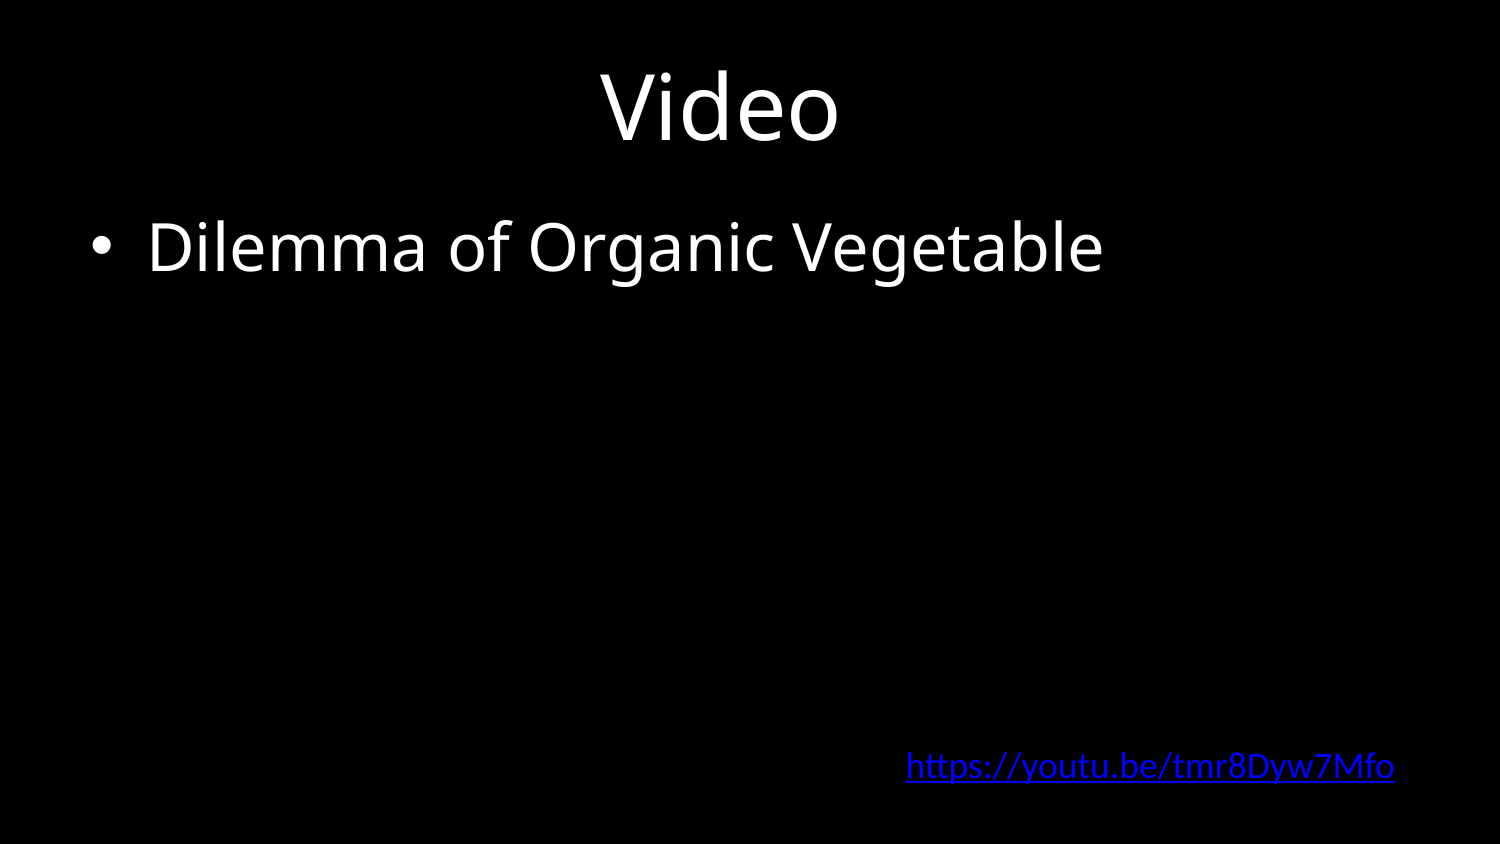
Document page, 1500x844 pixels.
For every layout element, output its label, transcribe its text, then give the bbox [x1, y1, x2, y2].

list Dilemma of Organic Vegetable [75, 196, 1425, 754]
title Video [75, 33, 1425, 175]
text_box https://youtu.be/tmr8Dyw7Mfo [890, 733, 1450, 839]
